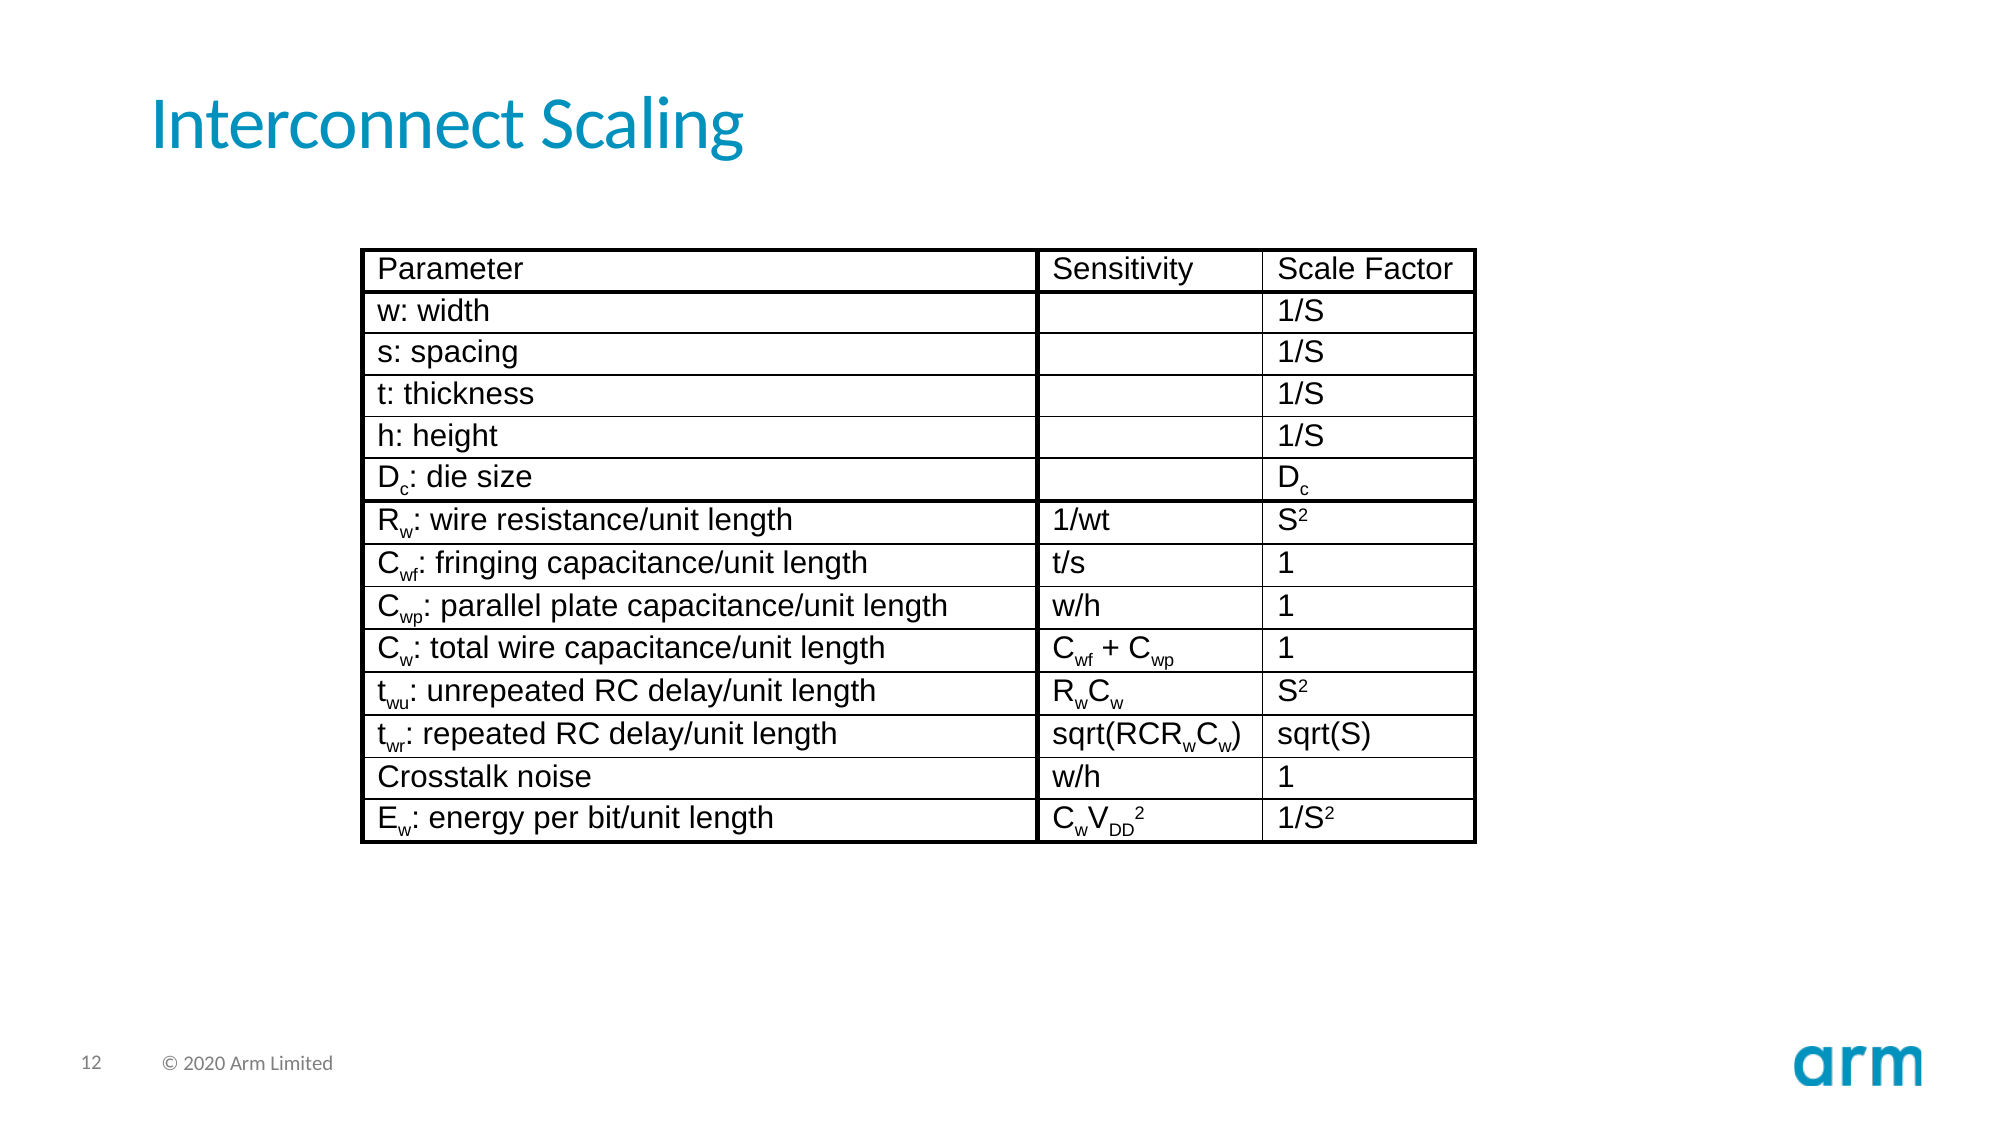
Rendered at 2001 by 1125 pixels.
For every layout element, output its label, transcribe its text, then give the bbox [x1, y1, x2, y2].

table_cell CwVDD2 [1040, 800, 1262, 840]
table_header Parameter [365, 252, 1035, 290]
table_cell sqrt(RCRwCw) [1040, 716, 1262, 757]
table_cell 1/S [1263, 417, 1473, 457]
table_cell w: width [365, 294, 1035, 332]
table_cell 1 [1263, 545, 1473, 586]
table_cell t/s [1040, 545, 1262, 586]
table_cell [1040, 334, 1262, 374]
table_cell Cwf: fringing capacitance/unit length [365, 545, 1035, 586]
table_cell [1040, 417, 1262, 457]
table_cell [1040, 376, 1262, 416]
table_header Scale Factor [1263, 252, 1473, 290]
table_header Sensitivity [1040, 252, 1262, 290]
table_cell Ew: energy per bit/unit length [365, 800, 1035, 840]
table_cell twu: unrepeated RC delay/unit length [365, 673, 1035, 714]
table_cell h: height [365, 417, 1035, 457]
table_cell 1 [1263, 587, 1473, 628]
table_cell Dc: die size [365, 459, 1035, 499]
table_cell w/h [1040, 758, 1262, 798]
table_cell t: thickness [365, 376, 1035, 416]
title Interconnect Scaling [150, 87, 1850, 200]
table_cell Dc [1263, 459, 1473, 499]
table_cell S2 [1263, 673, 1473, 714]
table_cell [1040, 459, 1262, 499]
table_cell twr: repeated RC delay/unit length [365, 716, 1035, 757]
table_cell 1/S [1263, 294, 1473, 332]
table_cell RwCw [1040, 673, 1262, 714]
table_cell Rw: wire resistance/unit length [365, 503, 1035, 543]
table_cell 1/S2 [1263, 800, 1473, 840]
table_cell Cwf + Cwp [1040, 630, 1262, 671]
table_cell 1 [1263, 630, 1473, 671]
table_cell w/h [1040, 587, 1262, 628]
table_cell Cwp: parallel plate capacitance/unit length [365, 587, 1035, 628]
table_cell [1040, 294, 1262, 332]
table_cell Cw: total wire capacitance/unit length [365, 630, 1035, 671]
table_cell 1/wt [1040, 503, 1262, 543]
table_cell 1/S [1263, 334, 1473, 374]
table_cell Crosstalk noise [365, 758, 1035, 798]
table_cell 1/S [1263, 376, 1473, 416]
table_cell sqrt(S) [1263, 716, 1473, 757]
table_cell s: spacing [365, 334, 1035, 374]
table_cell S2 [1263, 503, 1473, 543]
table_cell 1 [1263, 758, 1473, 798]
